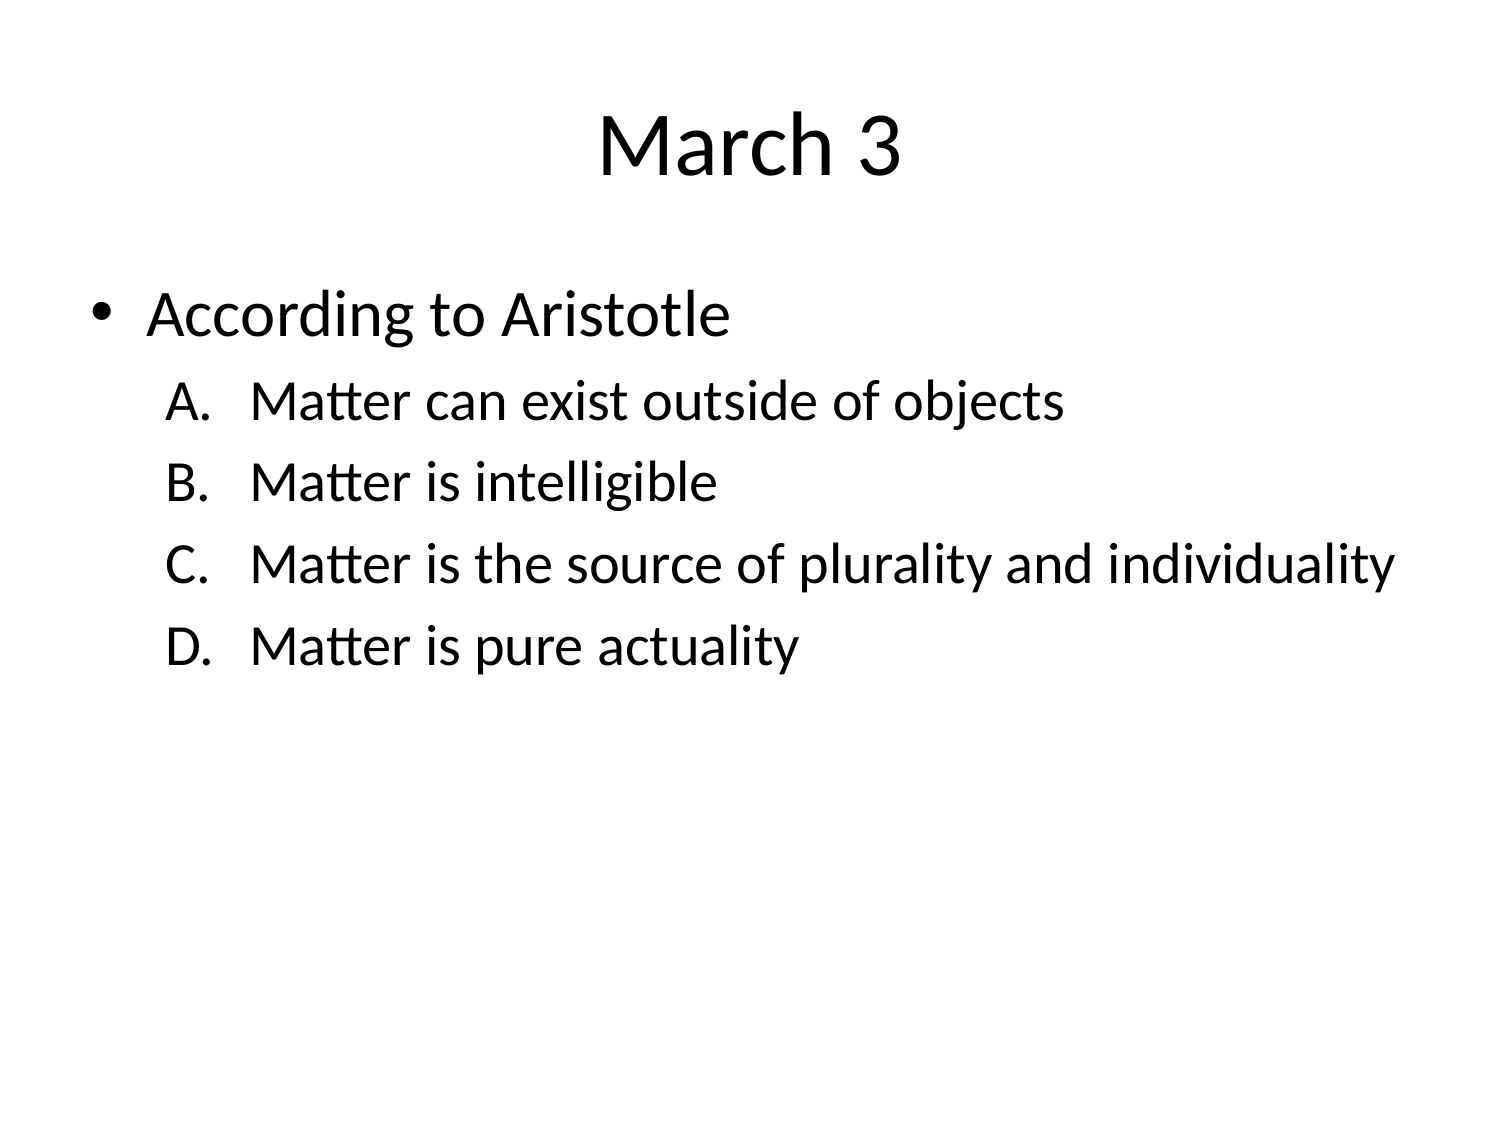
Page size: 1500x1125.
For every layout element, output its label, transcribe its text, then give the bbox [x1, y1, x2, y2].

list According to Aristotle Matter can exist outside of objects Matter is intelligible Matter is the source of plurality and individuality Matter is pure actuality [75, 262, 1425, 1005]
title March 3 [75, 45, 1425, 233]
